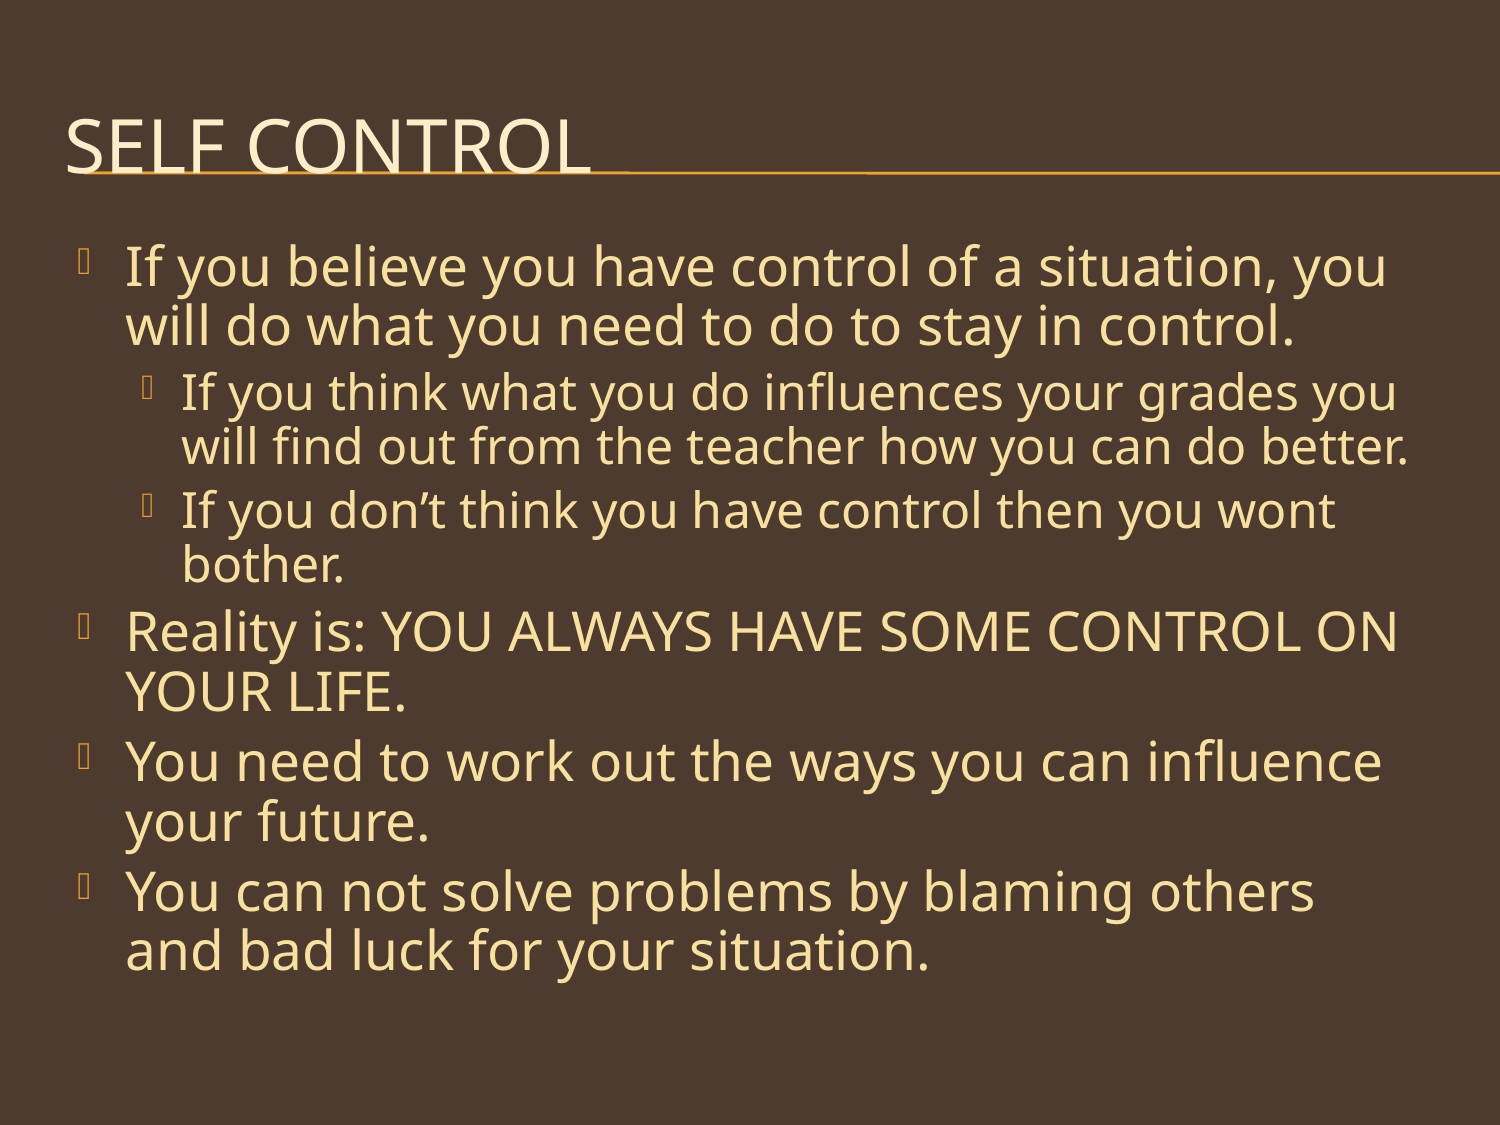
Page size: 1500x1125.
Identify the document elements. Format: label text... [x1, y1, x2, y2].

title SELF CONTROL [50, 75, 1475, 213]
list If you believe you have control of a situation, you will do what you need to do to stay in control. If you think what you do influences your grades you will find out from the teacher how you can do better. If you don’t think you have control then you wont bother. Reality is: YOU ALWAYS HAVE SOME CONTROL ON YOUR LIFE. You need to work out the ways you can influence your future. You can not solve problems by blaming others and bad luck for your situation. [62, 231, 1438, 1063]
